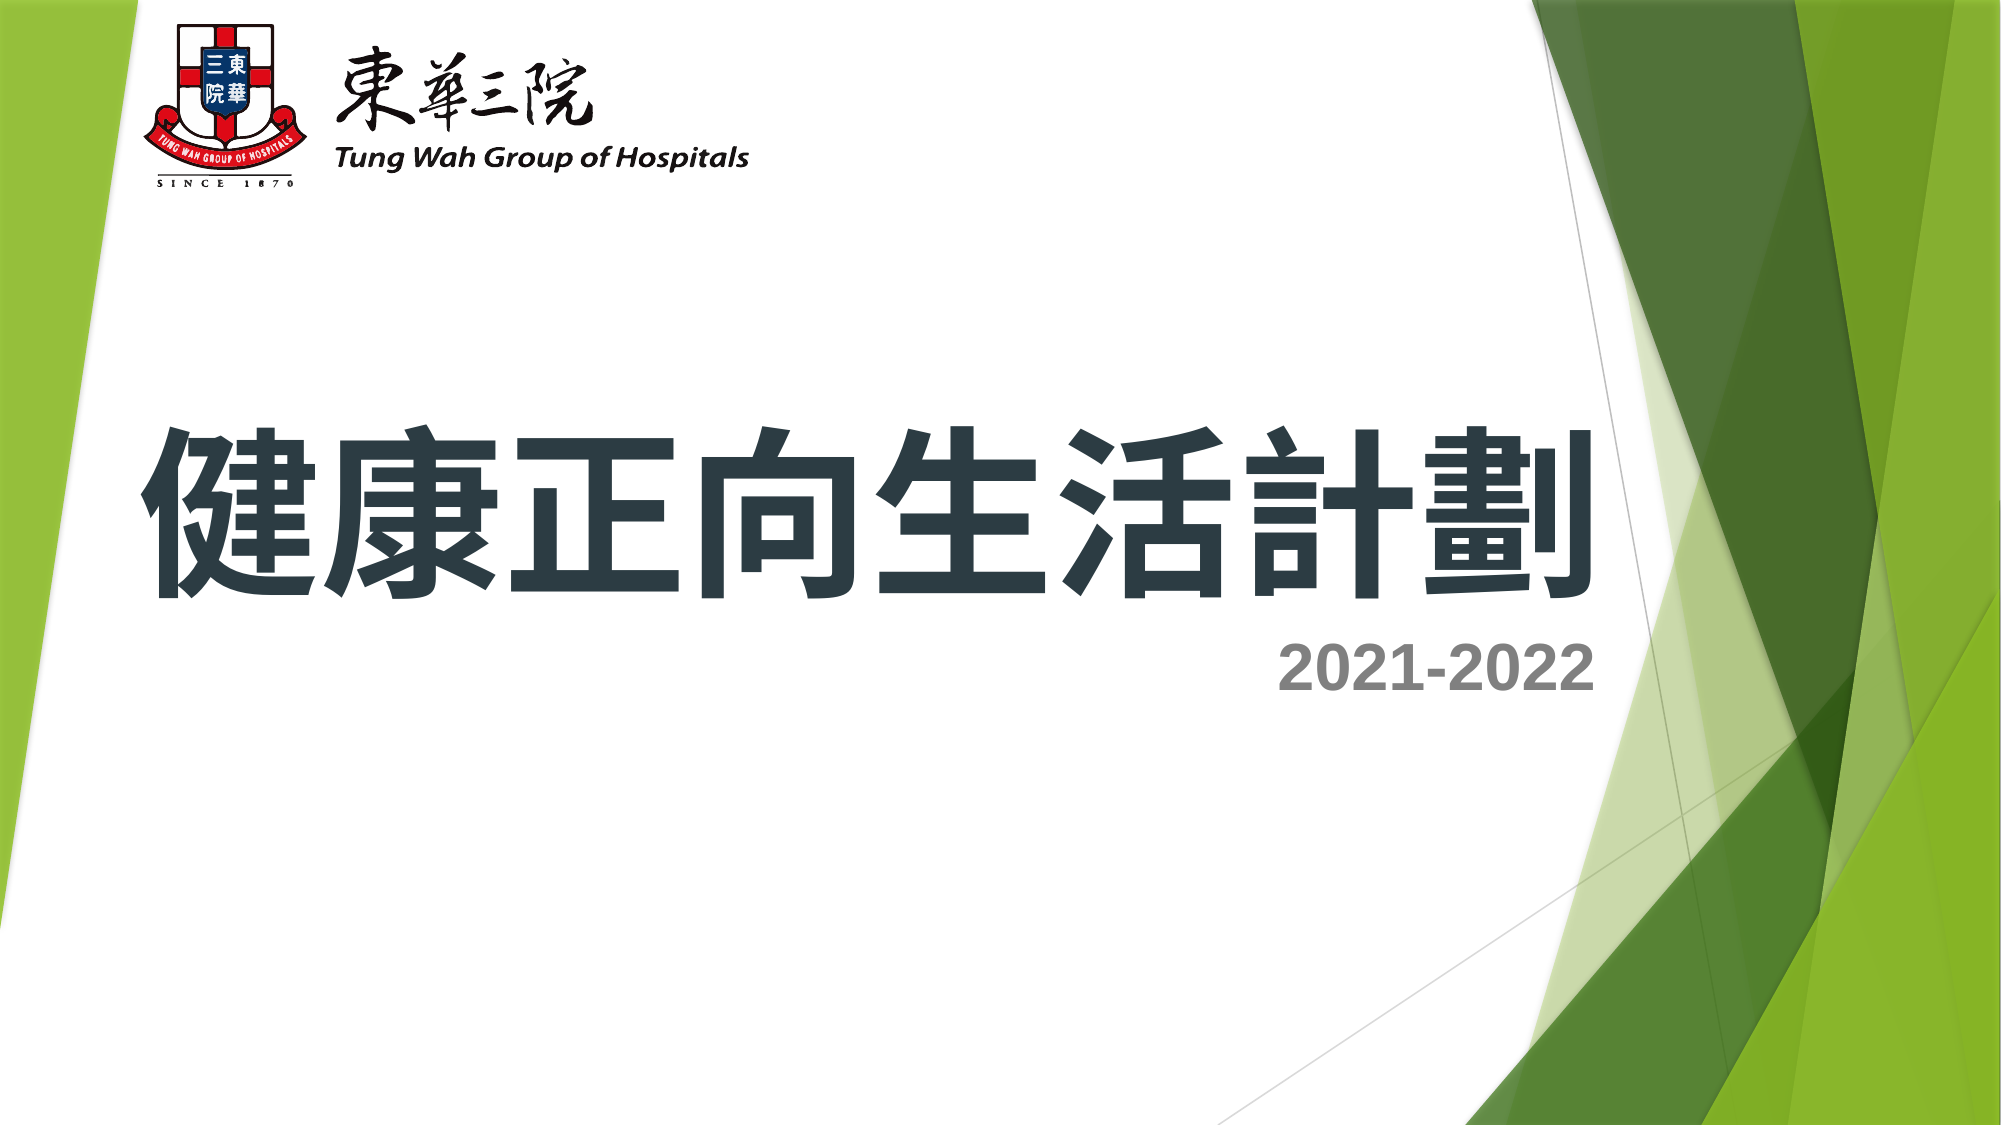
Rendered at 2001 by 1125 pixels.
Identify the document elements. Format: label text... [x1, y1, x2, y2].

subtitle 2021-2022 [336, 616, 1611, 797]
picture [142, 23, 750, 188]
title 健康正向生活計劃 [49, 356, 1619, 627]
